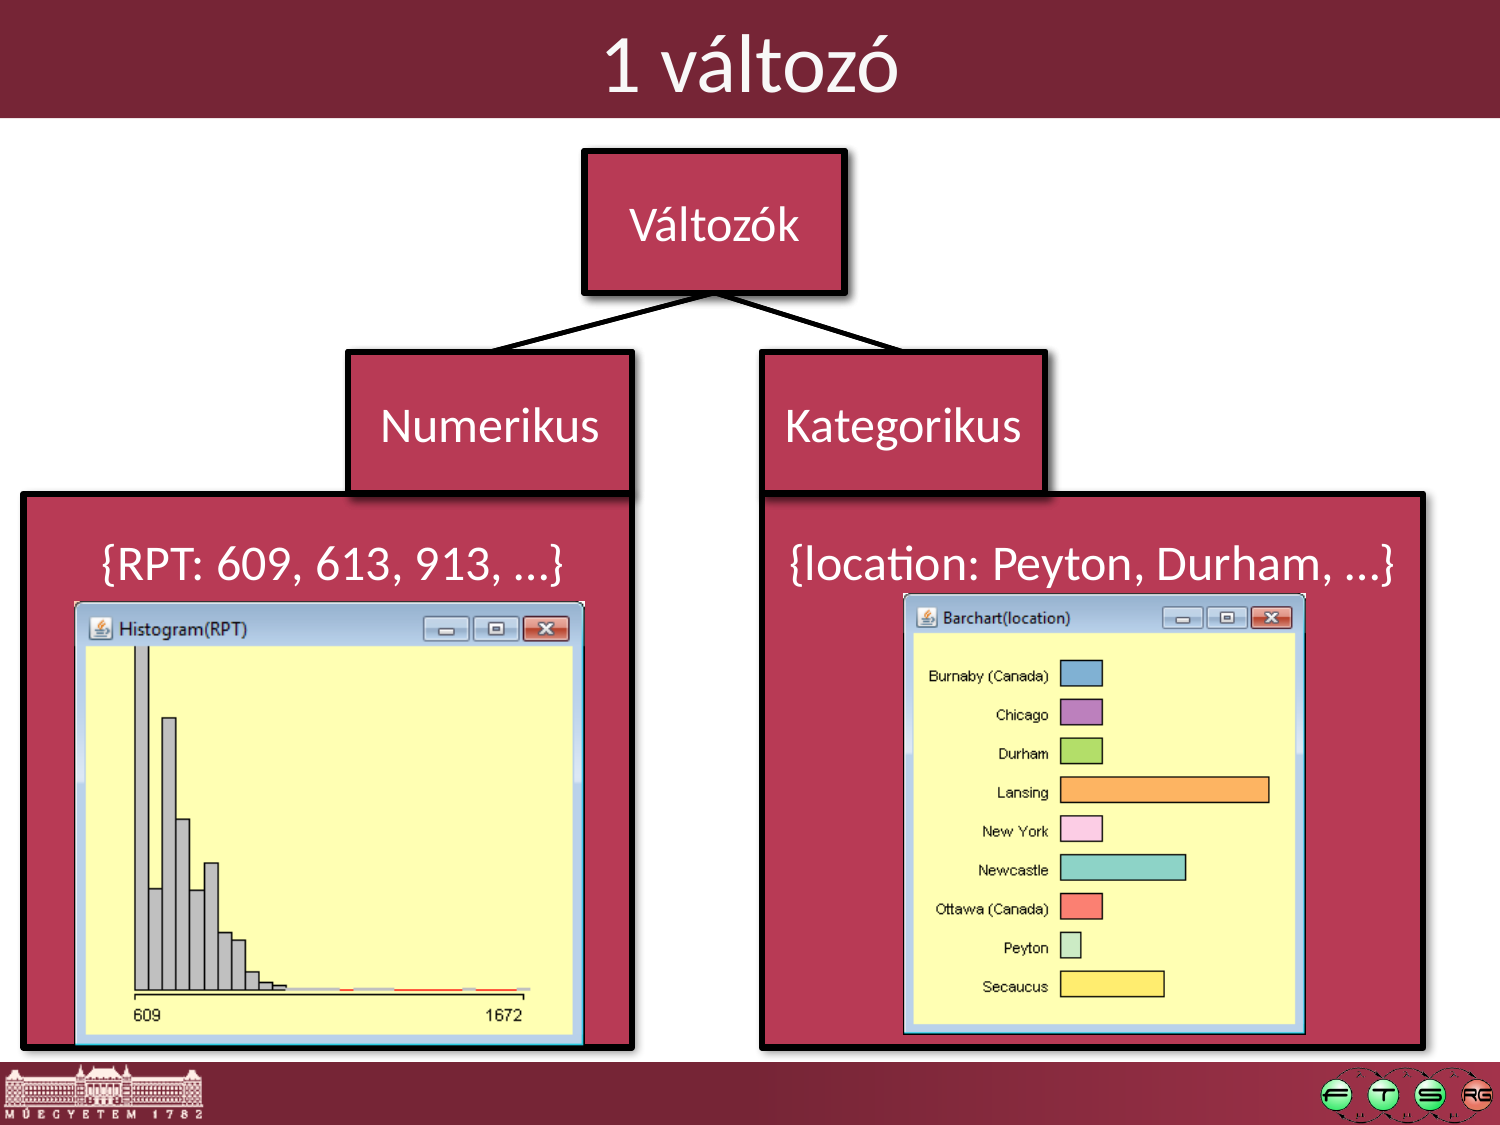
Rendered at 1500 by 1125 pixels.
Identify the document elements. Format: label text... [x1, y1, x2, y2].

text_box {RPT: 609, 613, 913, …} [21, 492, 634, 1050]
title 1 változó [0, 0, 1500, 119]
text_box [348, 150, 1046, 494]
picture [1318, 1065, 1494, 1125]
picture [903, 592, 1306, 1036]
picture [0, 1063, 209, 1123]
picture [74, 601, 585, 1048]
text_box {location: Peyton, Durham, …} [760, 492, 1425, 1050]
